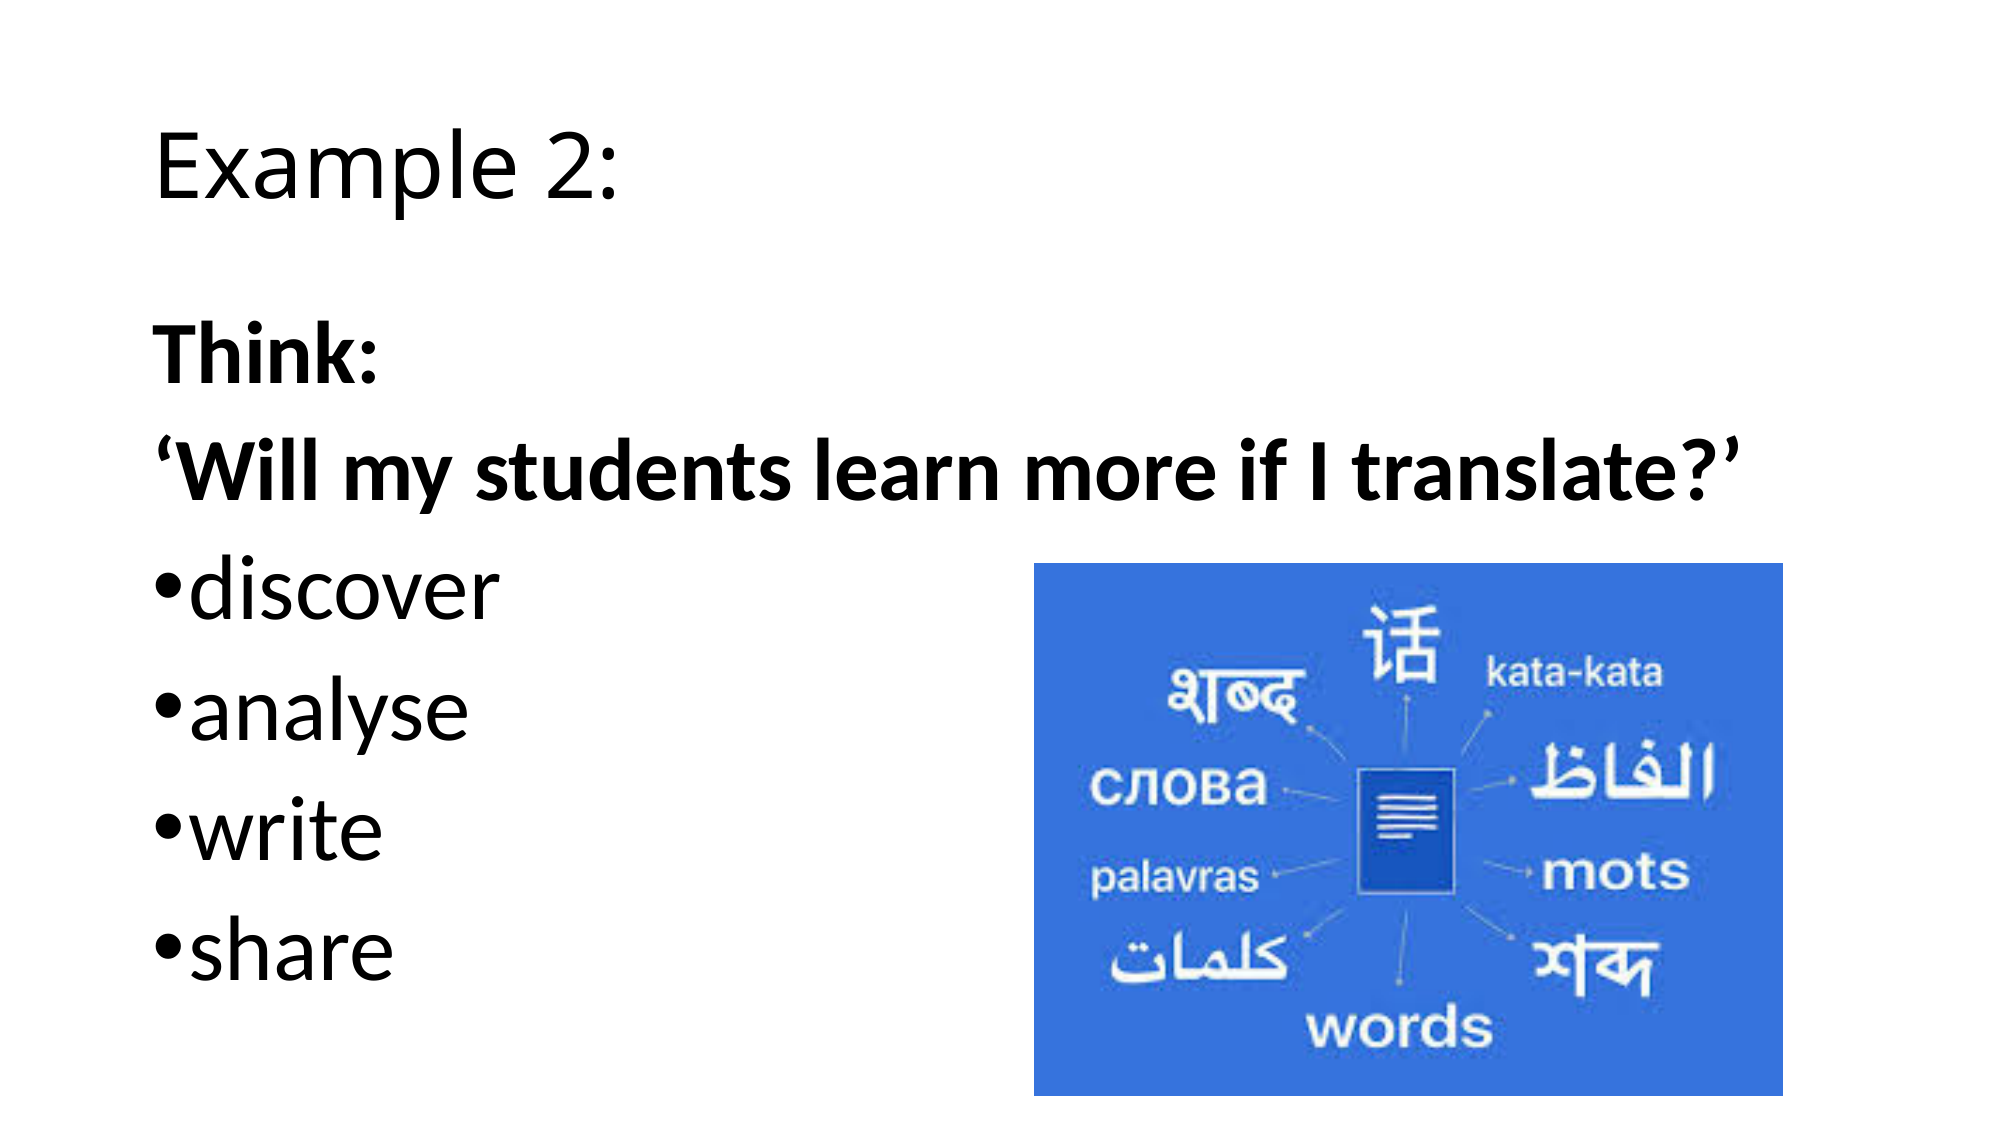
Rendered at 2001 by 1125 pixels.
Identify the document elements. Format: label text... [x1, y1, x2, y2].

list Think: ‘Will my students learn more if I translate?’ discover analyse write share [137, 299, 1863, 1014]
picture [1034, 563, 1783, 1096]
title Example 2: [137, 59, 1863, 278]
